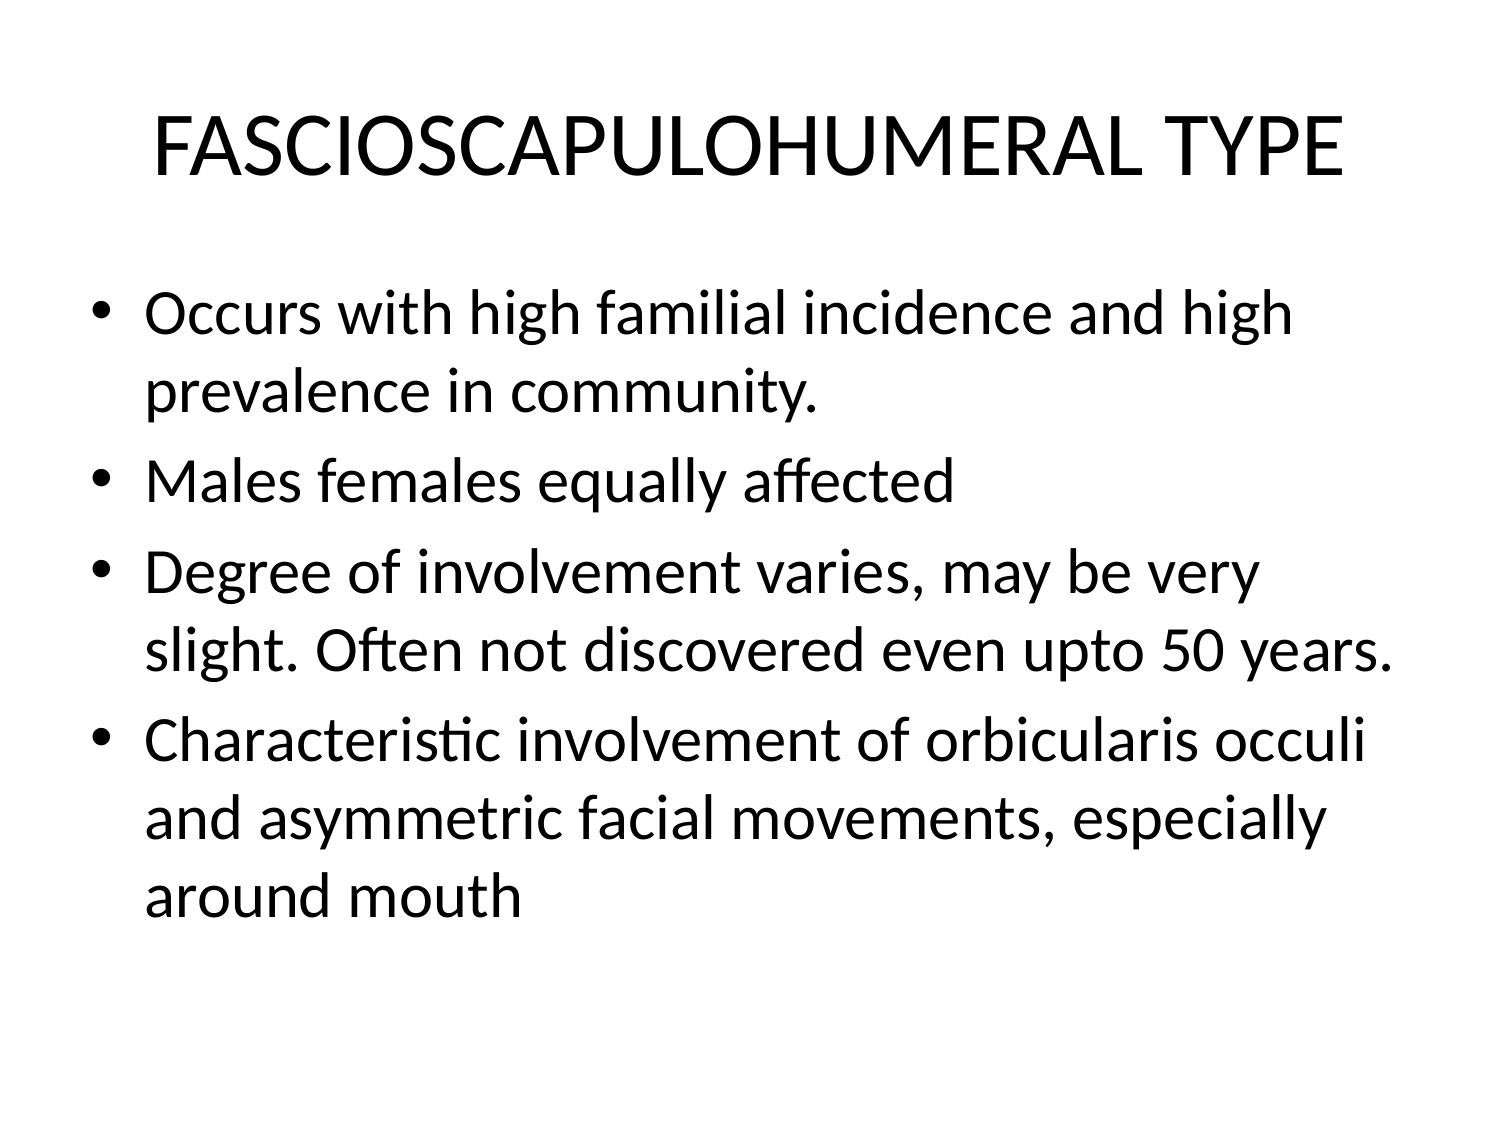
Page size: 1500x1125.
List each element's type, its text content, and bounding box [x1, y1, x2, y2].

list Occurs with high familial incidence and high prevalence in community. Males females equally affected Degree of involvement varies, may be very slight. Often not discovered even upto 50 years. Characteristic involvement of orbicularis occuli and asymmetric facial movements, especially around mouth [75, 262, 1425, 1005]
title FASCIOSCAPULOHUMERAL TYPE [75, 45, 1425, 233]
